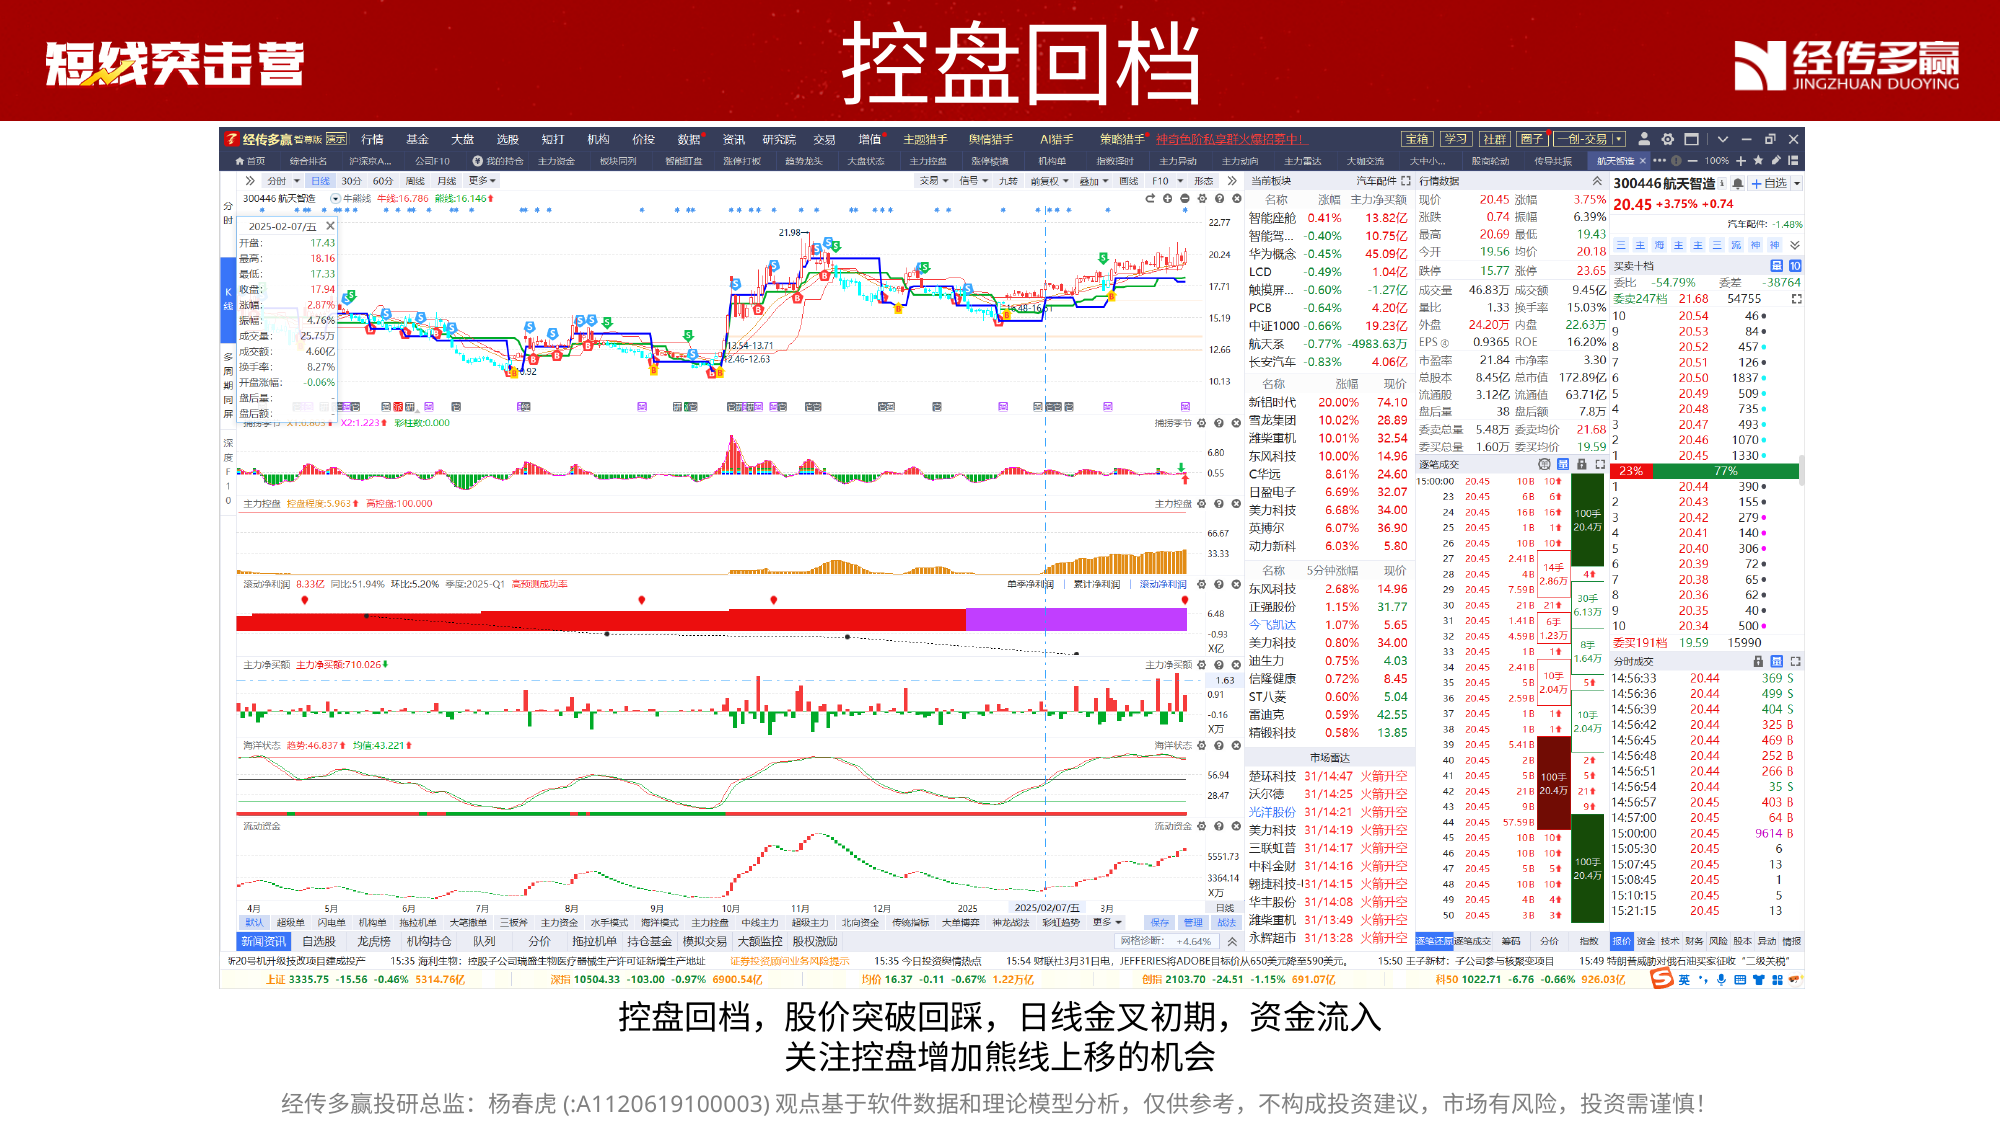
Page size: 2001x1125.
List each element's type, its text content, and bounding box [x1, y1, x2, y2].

picture [0, 0, 446, 121]
picture [1600, 0, 2000, 121]
text_box 控盘回档 [446, 0, 1600, 125]
picture [219, 127, 1805, 989]
text_box 控盘回档，股价突破回踩，日线金叉初期，资金流入 关注控盘增加熊线上移的机会 [325, 989, 1676, 1084]
